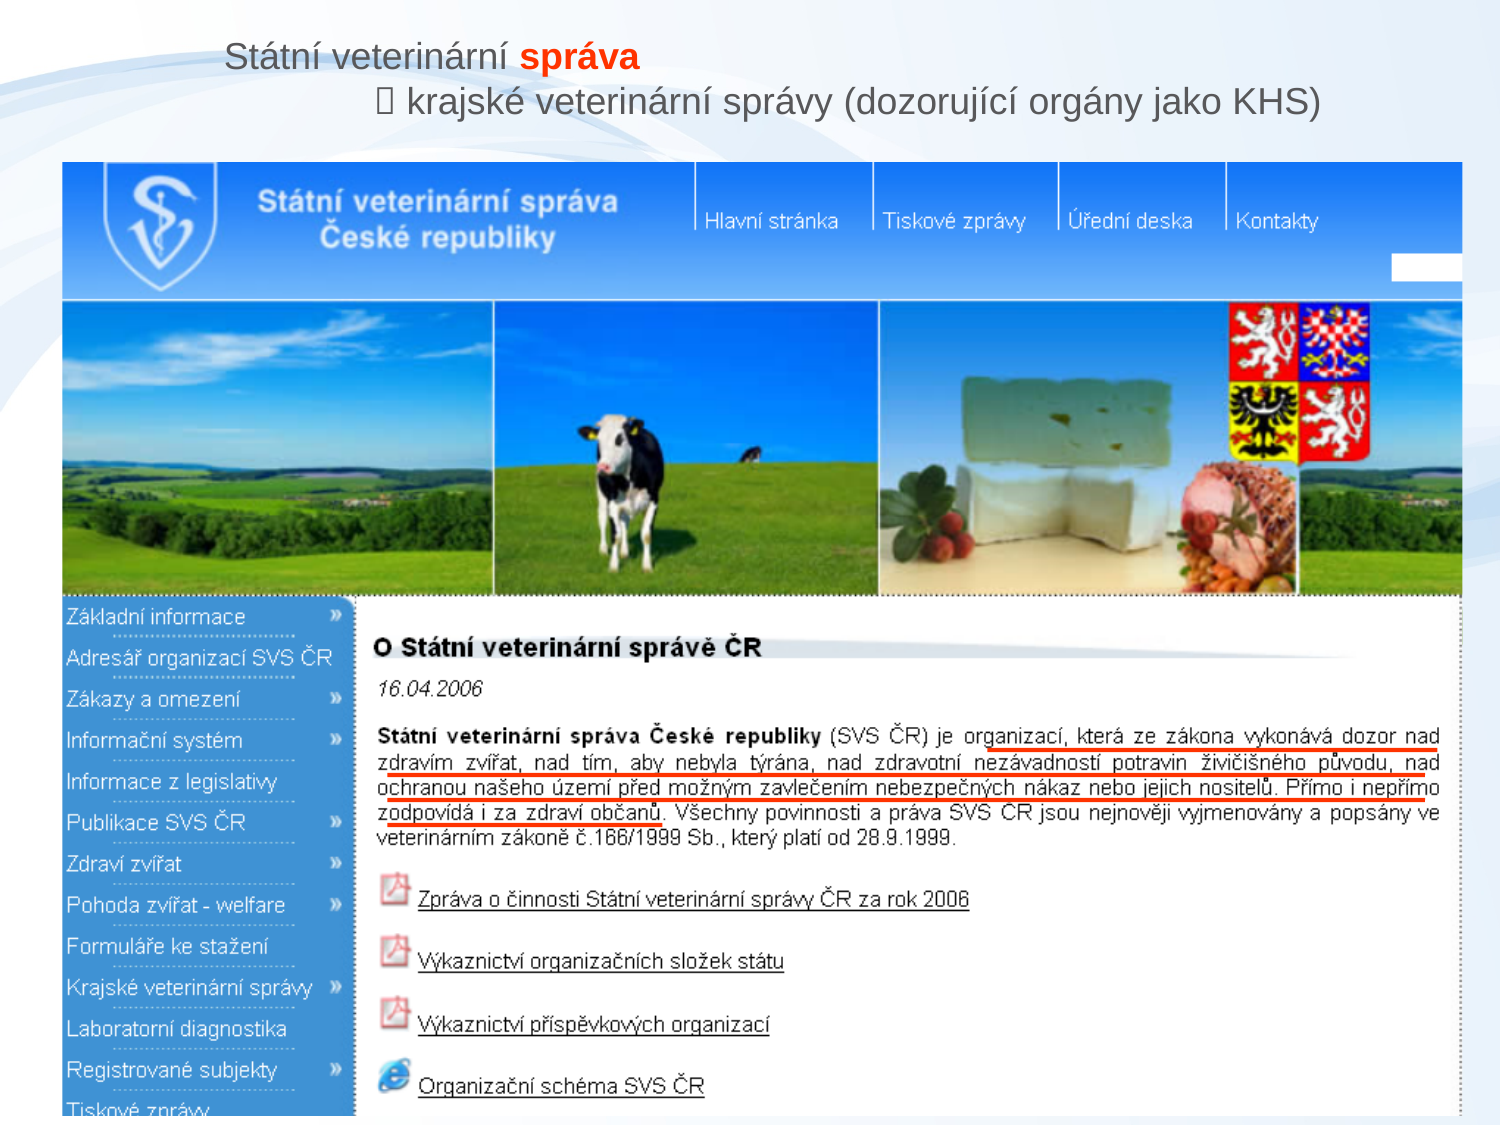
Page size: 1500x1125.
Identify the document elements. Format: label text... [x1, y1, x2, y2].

picture [0, 0, 1500, 1125]
text_box Státní veterinární správa  krajské veterinární správy (dozorující orgány jako KHS) [208, 24, 1338, 130]
